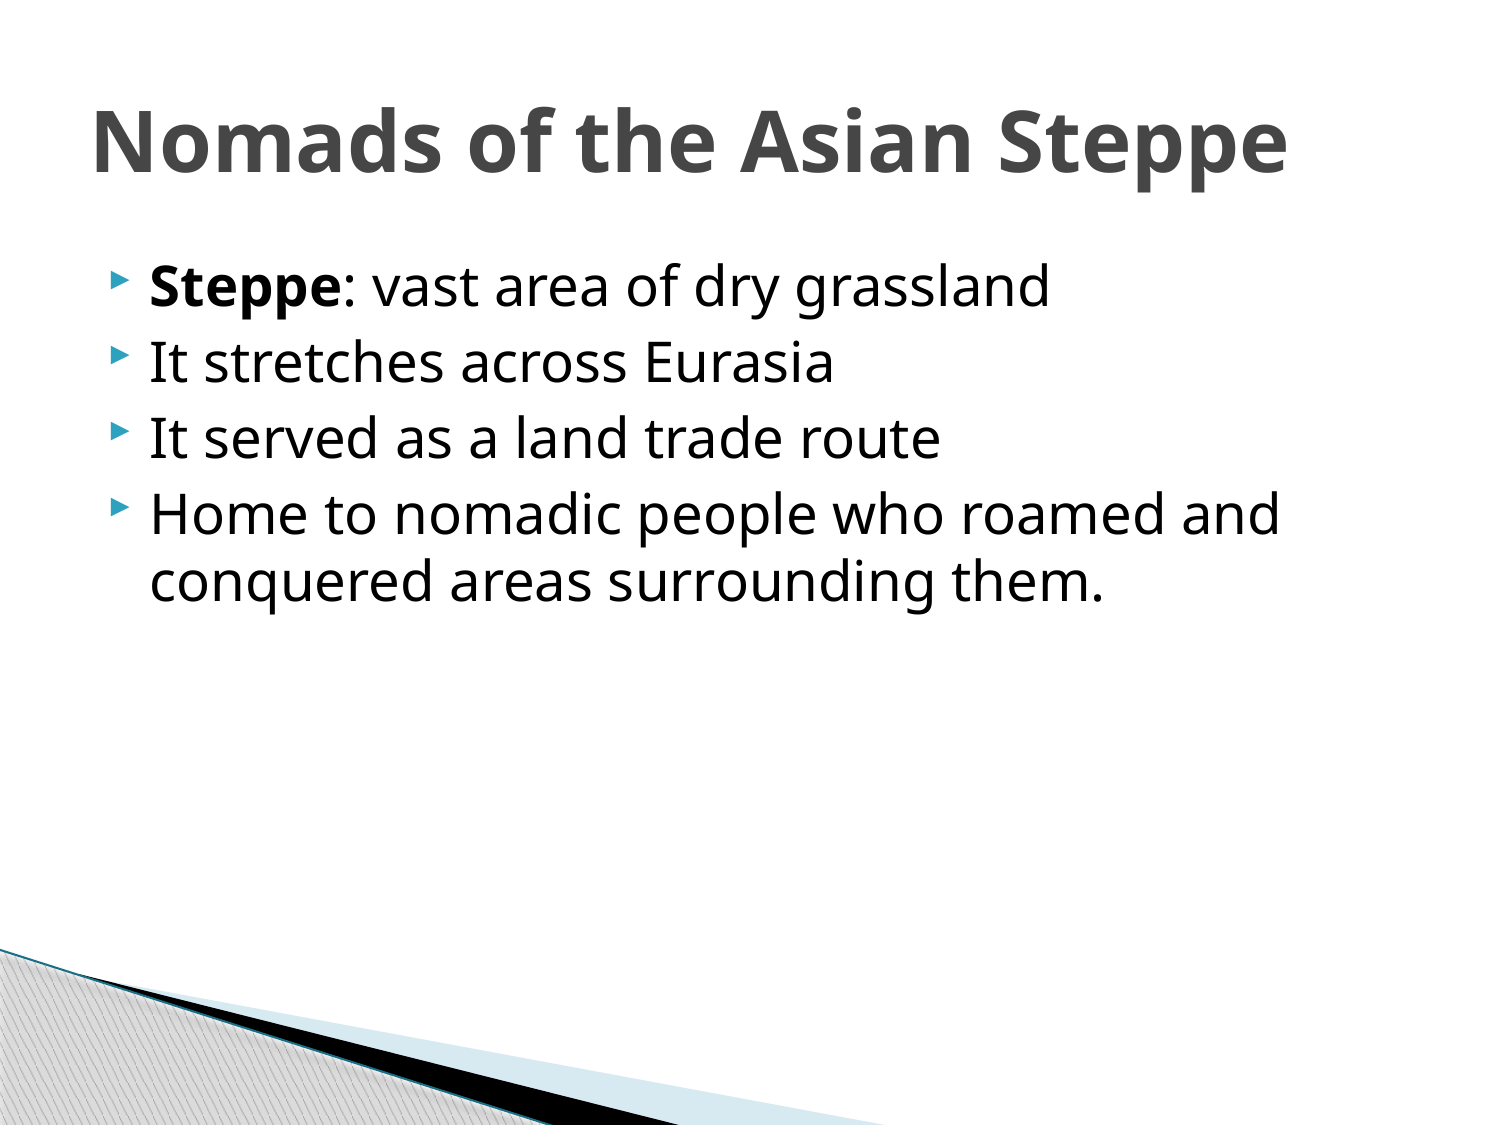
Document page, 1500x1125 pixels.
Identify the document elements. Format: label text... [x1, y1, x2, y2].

title Nomads of the Asian Steppe [75, 45, 1425, 233]
list Steppe: vast area of dry grassland It stretches across Eurasia It served as a land trade route Home to nomadic people who roamed and conquered areas surrounding them. [75, 243, 1425, 986]
